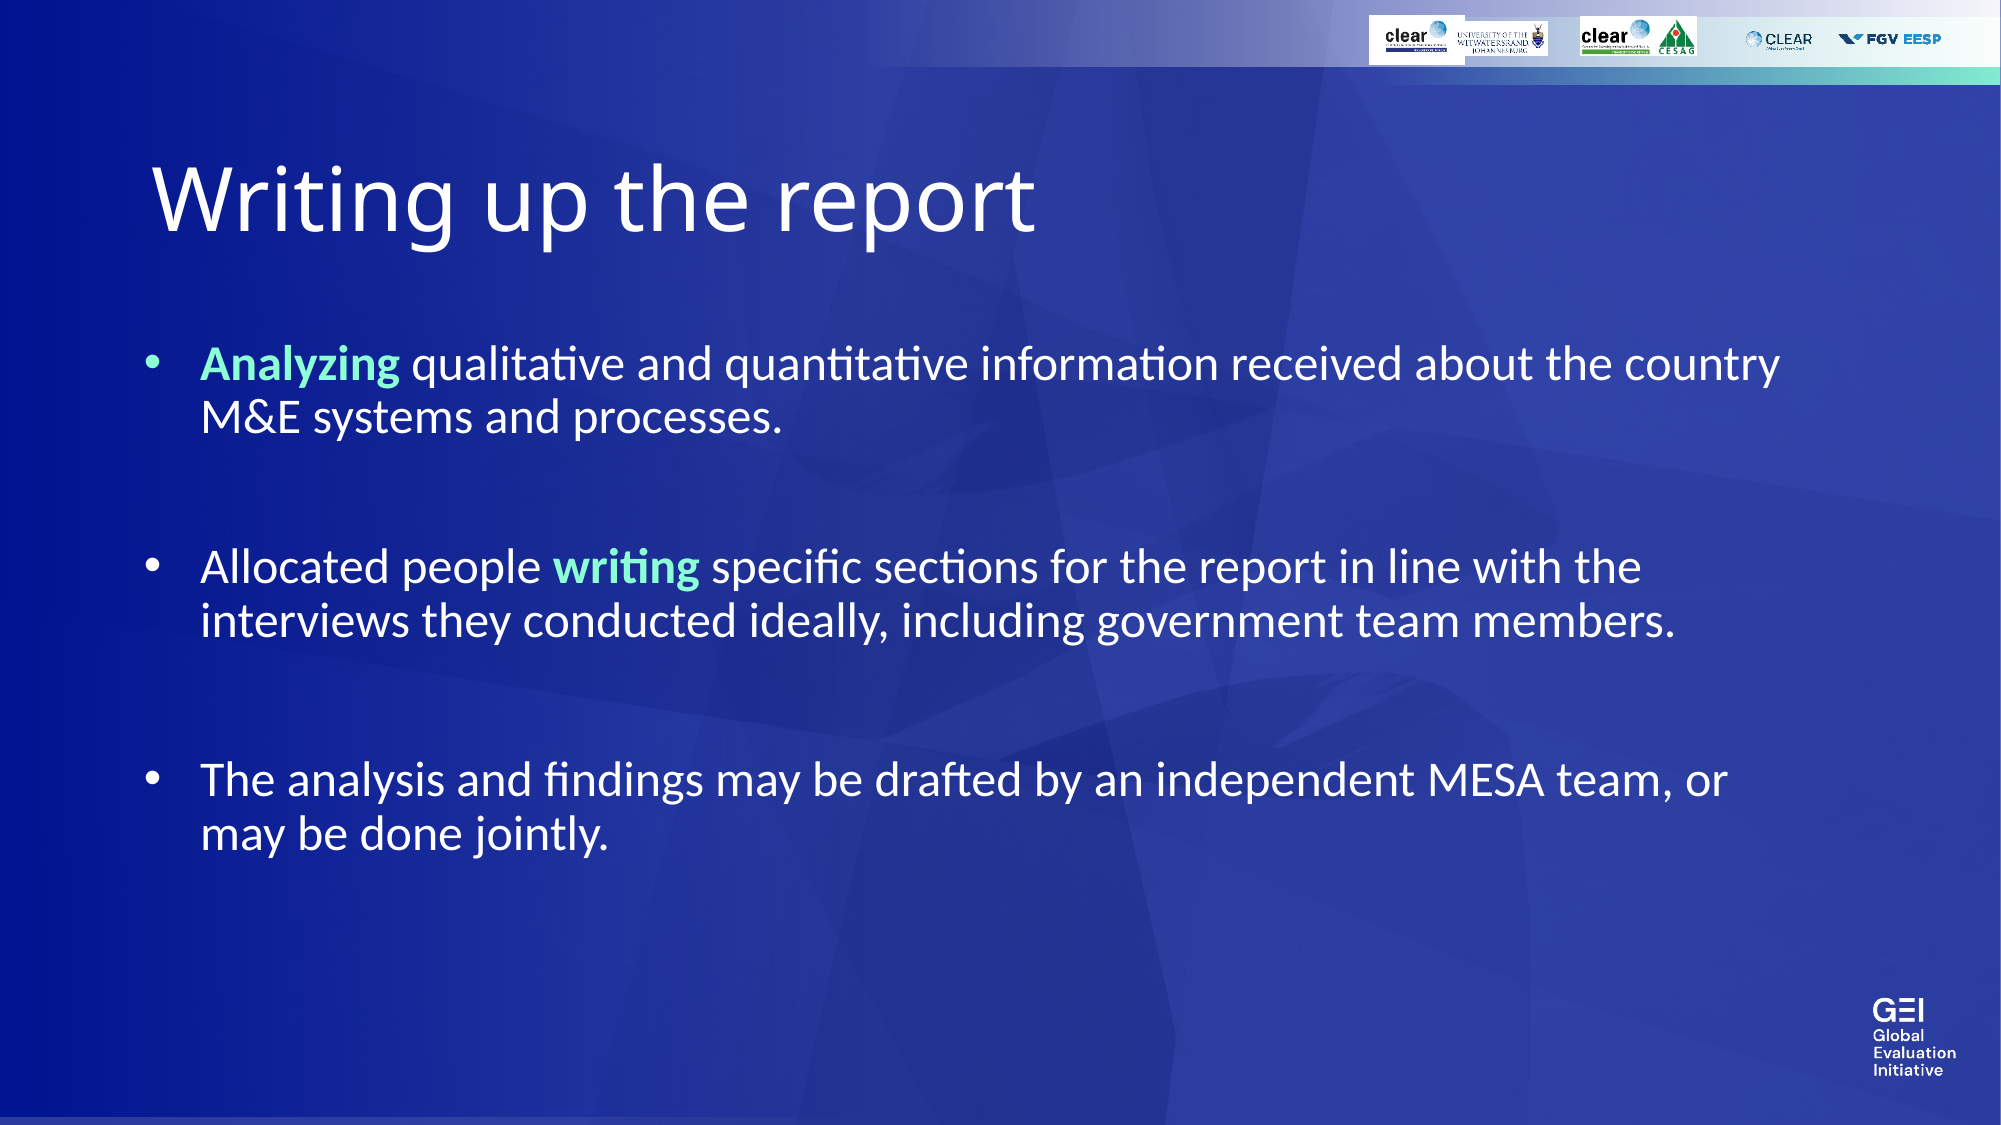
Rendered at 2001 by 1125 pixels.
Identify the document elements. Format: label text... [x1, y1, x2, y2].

picture [1729, 17, 1966, 62]
title Writing up the report [136, 101, 1087, 304]
picture [1580, 16, 1697, 56]
list Analyzing qualitative and quantitative information received about the country M&E systems and processes. Allocated people writing specific sections for the report in line with the interviews they conducted ideally, including government team members. The analysis and findings may be drafted by an independent MESA team, or may be done jointly. [136, 329, 1816, 988]
picture [1369, 15, 1548, 65]
picture [1849, 974, 1979, 1099]
